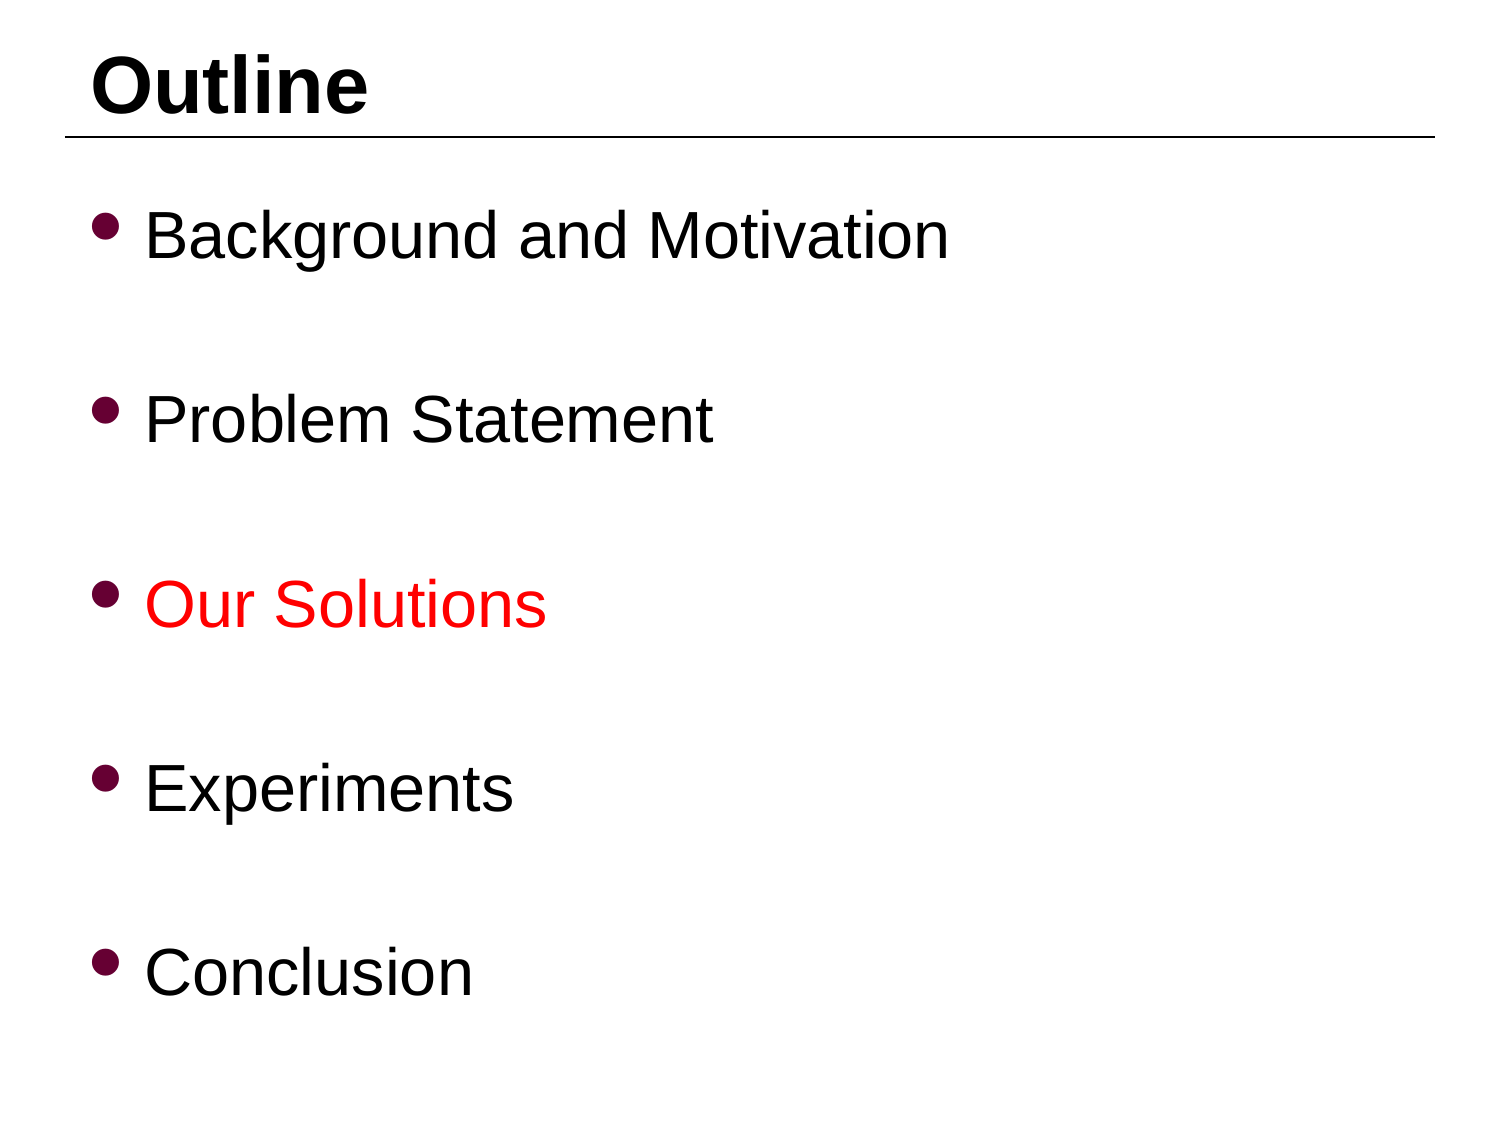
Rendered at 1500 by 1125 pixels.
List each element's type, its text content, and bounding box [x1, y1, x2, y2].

title Outline [75, 20, 1425, 138]
list Background and Motivation Problem Statement Our Solutions Experiments Conclusion [73, 184, 1424, 948]
